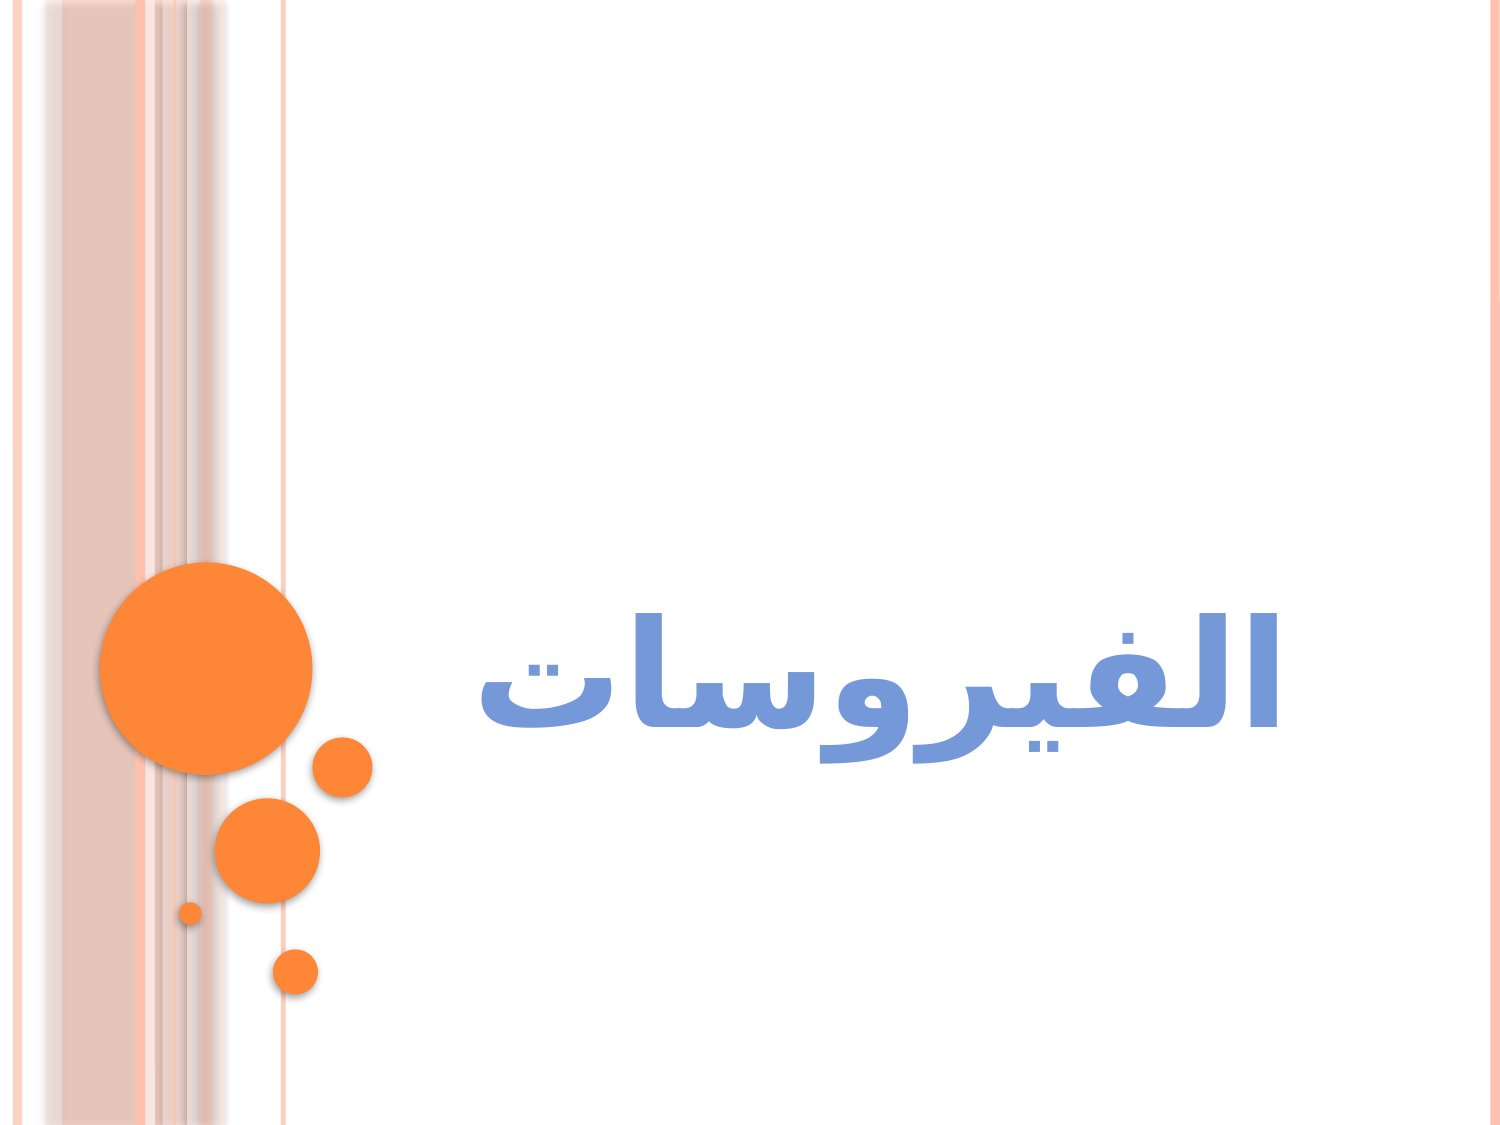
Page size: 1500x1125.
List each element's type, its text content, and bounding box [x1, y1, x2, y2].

title الفيروسات [375, 512, 1388, 824]
